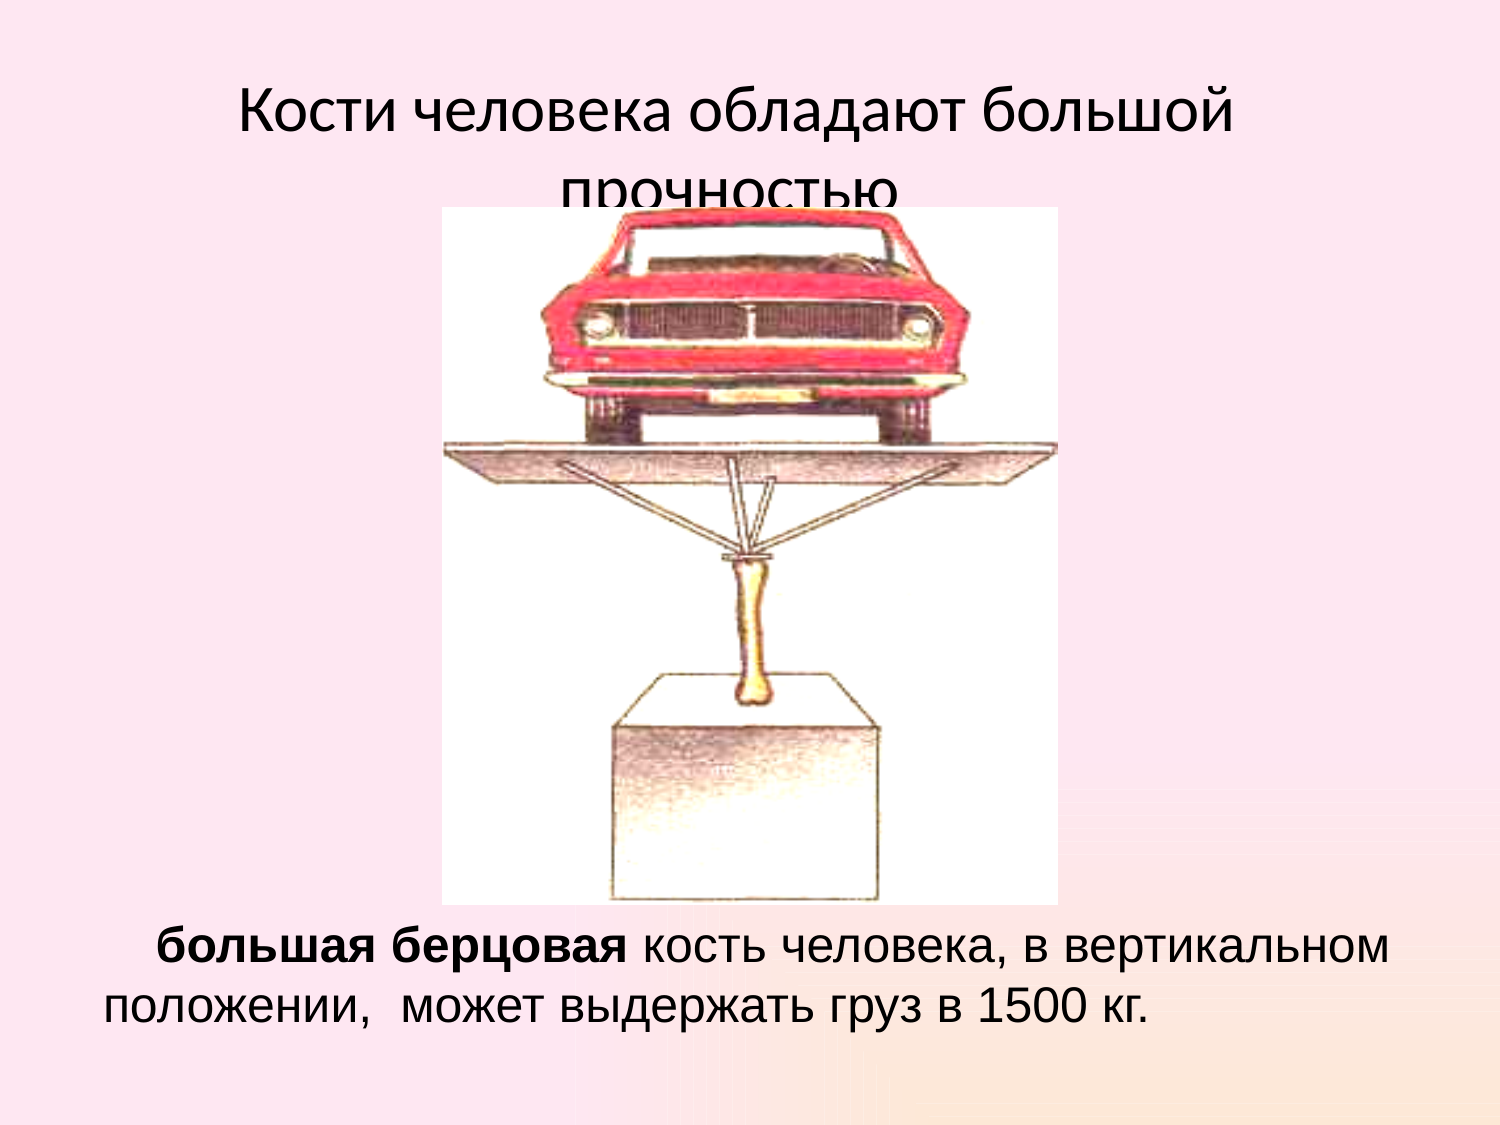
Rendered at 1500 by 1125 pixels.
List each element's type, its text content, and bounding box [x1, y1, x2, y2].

text_box большая берцовая кость человека, в вертикальном положении, может выдержать груз в 1500 кг. [88, 904, 1424, 1040]
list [442, 207, 1058, 906]
title Кости человека обладают большой прочностью [62, 75, 1413, 215]
